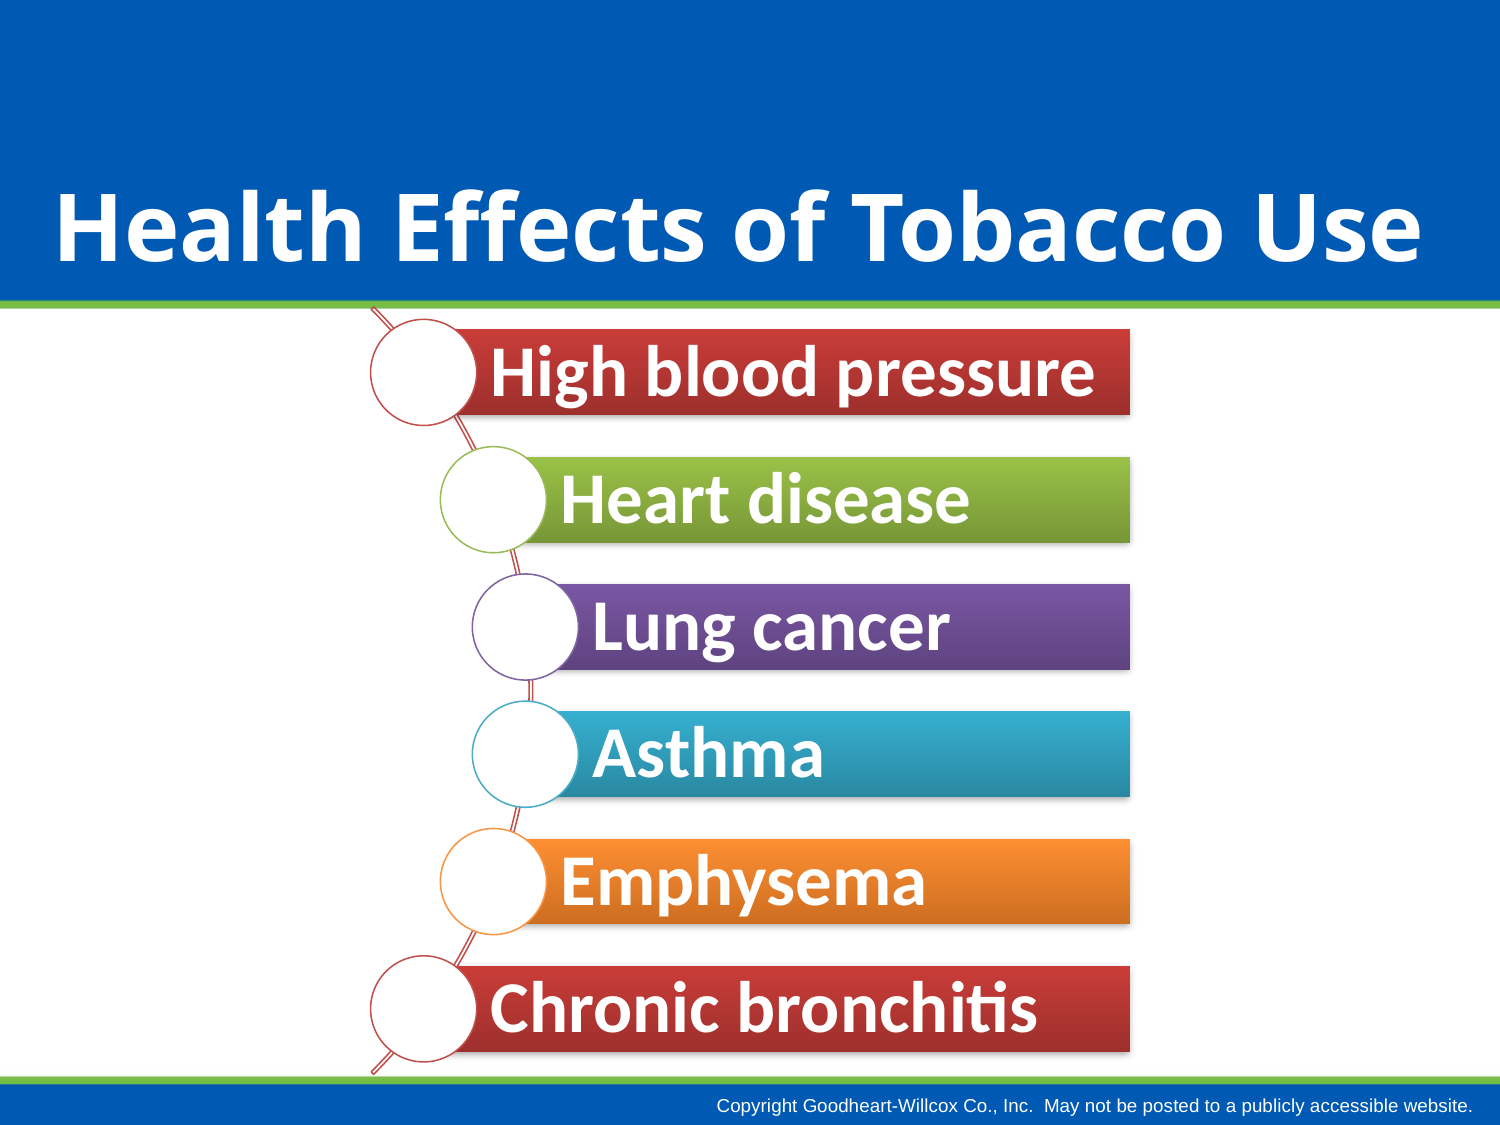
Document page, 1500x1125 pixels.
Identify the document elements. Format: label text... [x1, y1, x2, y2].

title Health Effects of Tobacco Use [37, 39, 1463, 288]
picture [0, 0, 1500, 1125]
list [358, 287, 1142, 1094]
